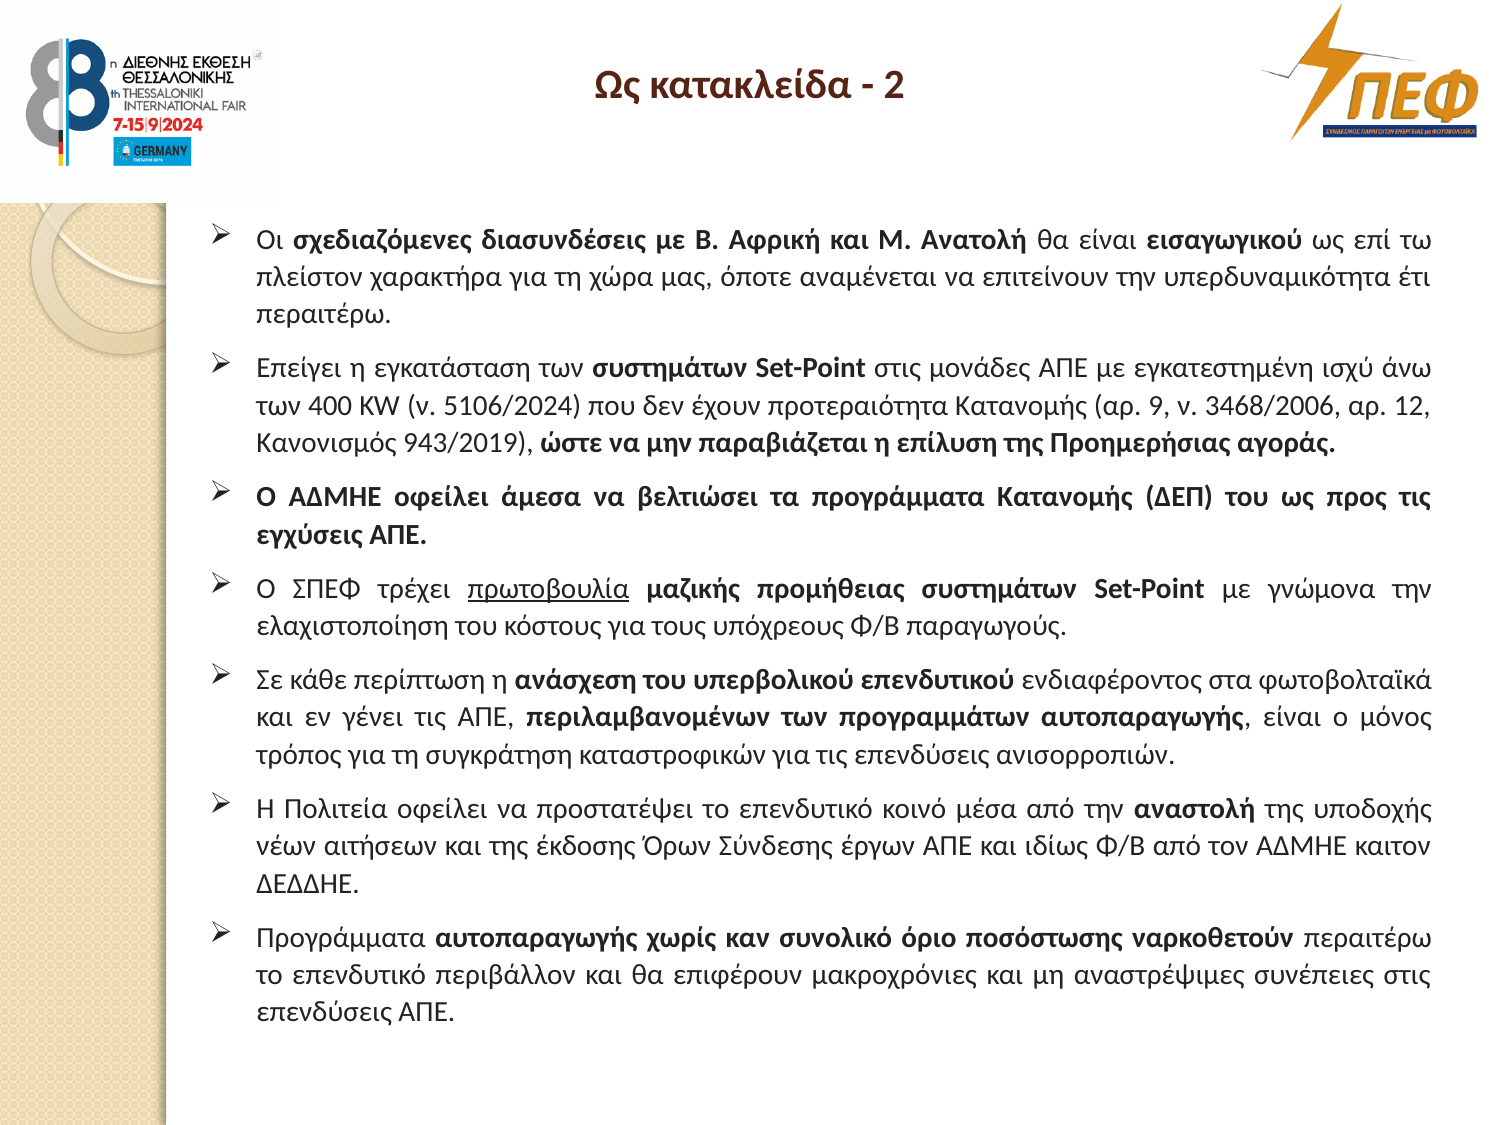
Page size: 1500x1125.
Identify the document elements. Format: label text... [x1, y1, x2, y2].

picture [1245, 0, 1500, 146]
text_box Οι σχεδιαζόμενες διασυνδέσεις με Β. Αφρική και Μ. Ανατολή θα είναι εισαγωγικού ως επί τω πλείστον χαρακτήρα για τη χώρα μας, όποτε αναμένεται να επιτείνουν την υπερδυναμικότητα έτι περαιτέρω. Επείγει η εγκατάσταση των συστημάτων Set-Point στις μονάδες ΑΠΕ με εγκατεστημένη ισχύ άνω των 400 KW (ν. 5106/2024) που δεν έχουν προτεραιότητα Κατανομής (αρ. 9, ν. 3468/2006, αρ. 12, Κανονισμός 943/2019), ώστε να μην παραβιάζεται η επίλυση της Προημερήσιας αγοράς. Ο ΑΔΜΗΕ οφείλει άμεσα να βελτιώσει τα προγράμματα Κατανομής (ΔΕΠ) του ως προς τις εγχύσεις ΑΠΕ. Ο ΣΠΕΦ τρέχει πρωτοβουλία μαζικής προμήθειας συστημάτων Set-Point με γνώμονα την ελαχιστοποίηση του κόστους για τους υπόχρεους Φ/Β παραγωγούς. Σε κάθε περίπτωση η ανάσχεση του υπερβολικού επενδυτικού ενδιαφέροντος στα φωτοβολταϊκά και εν γένει τις ΑΠΕ, περιλαμβανομένων των προγραμμάτων αυτοπαραγωγής, είναι ο μόνος τρόπος για τη συγκράτηση καταστροφικών για τις επενδύσεις ανισορροπιών. Η Πολιτεία οφείλει να προστατέψει το επενδυτικό κοινό μέσα από την αναστολή της υποδοχής νέων αιτήσεων και της έκδοσης Όρων Σύνδεσης έργων ΑΠΕ και ιδίως Φ/Β από τον ΑΔΜΗΕ καιτον ΔΕΔΔΗΕ. Προγράμματα αυτοπαραγωγής χωρίς καν συνολικό όριο ποσόστωσης ναρκοθετούν περαιτέρω το επενδυτικό περιβάλλον και θα επιφέρουν μακροχρόνιες και μη αναστρέψιμες συνέπειες στις επενδύσεις ΑΠΕ. [194, 210, 1447, 1036]
picture [0, 0, 281, 203]
text_box Ως κατακλείδα - 2 [288, 25, 1238, 138]
